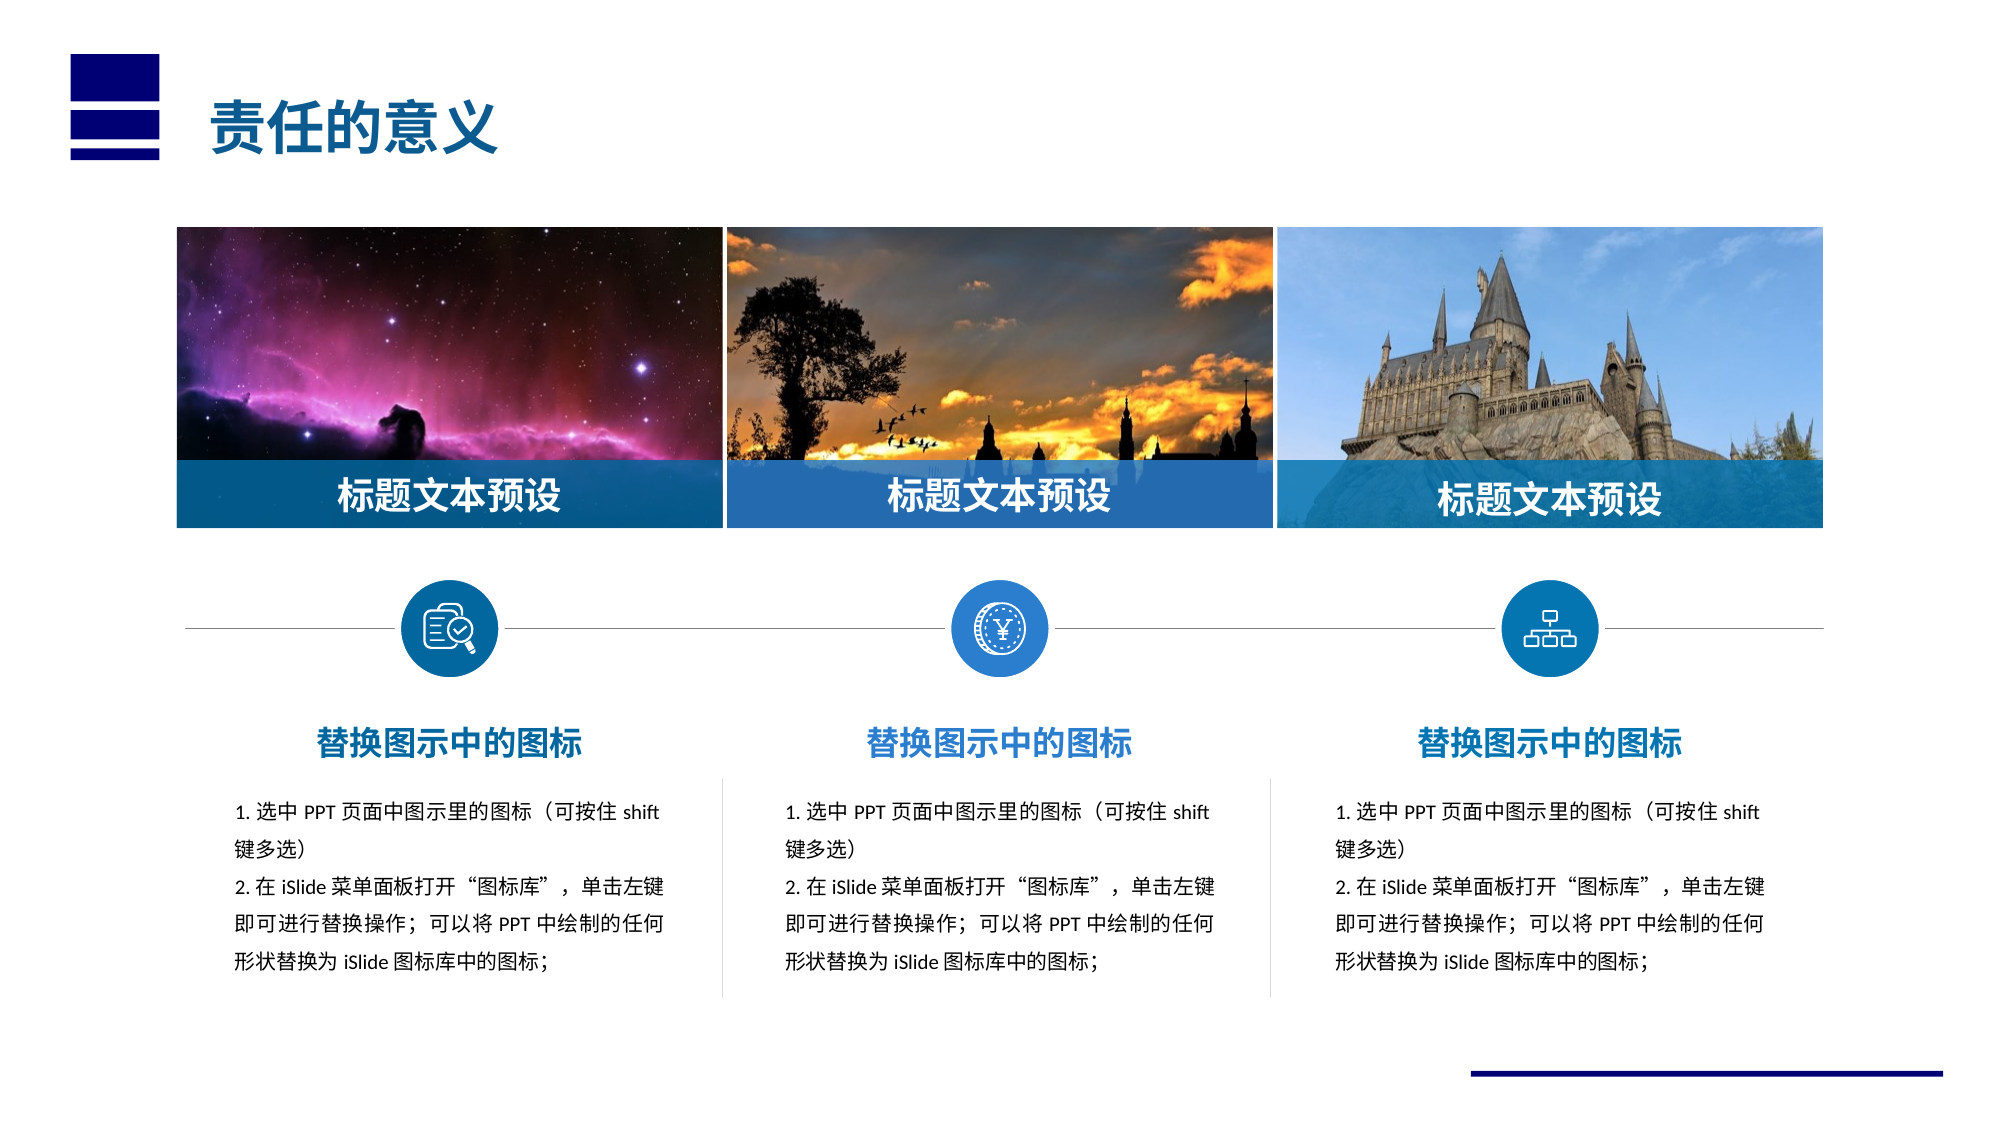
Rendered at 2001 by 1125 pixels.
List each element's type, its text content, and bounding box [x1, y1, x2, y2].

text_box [1320, 706, 1780, 998]
text_box [1276, 227, 1824, 528]
text_box 责任的意义 [193, 84, 714, 170]
text_box 标题文本预设 [727, 460, 1273, 529]
text_box 标题文本预设 [1277, 460, 1823, 529]
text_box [220, 706, 680, 998]
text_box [770, 706, 1230, 998]
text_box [948, 576, 1052, 681]
text_box [726, 227, 1274, 528]
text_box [397, 576, 502, 681]
text_box [176, 227, 724, 528]
text_box 标题文本预设 [176, 460, 723, 529]
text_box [1498, 576, 1602, 681]
